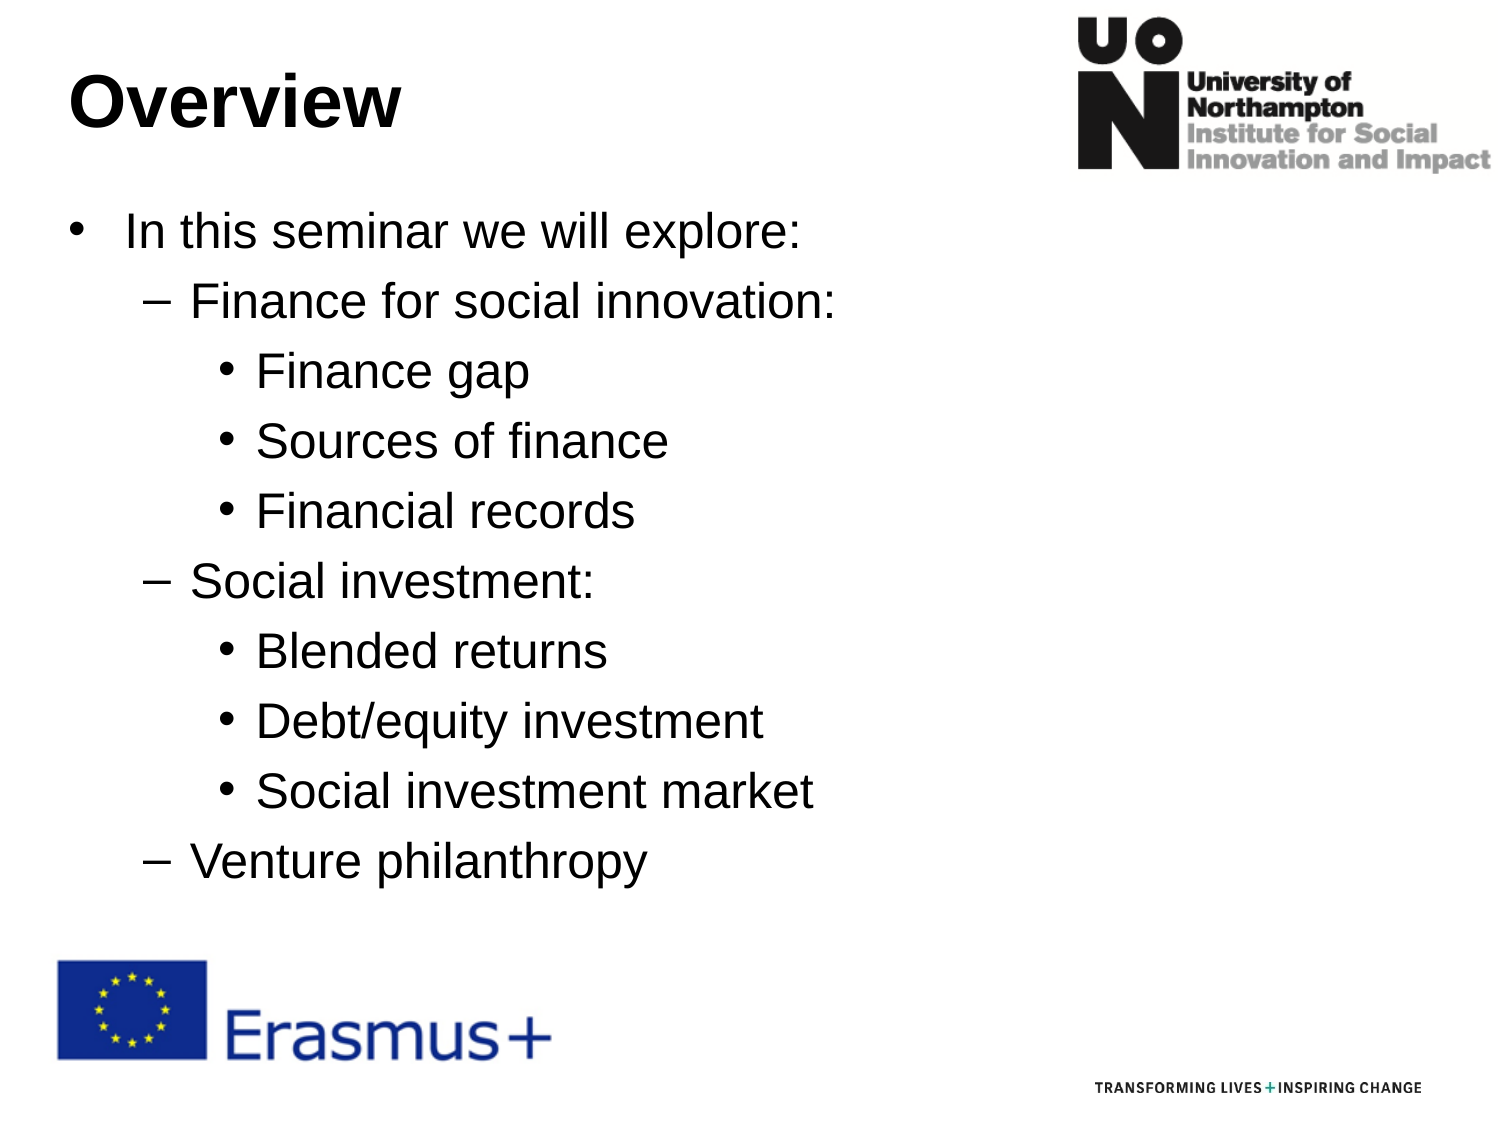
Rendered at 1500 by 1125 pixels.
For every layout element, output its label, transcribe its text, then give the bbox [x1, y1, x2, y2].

list In this seminar we will explore: Finance for social innovation: Finance gap Sources of finance Financial records Social investment: Blended returns Debt/equity investment Social investment market Venture philanthropy [53, 190, 1471, 1024]
picture [1095, 1082, 1421, 1093]
picture [1068, 6, 1499, 182]
picture [29, 932, 580, 1089]
title Overview [53, 3, 1404, 190]
